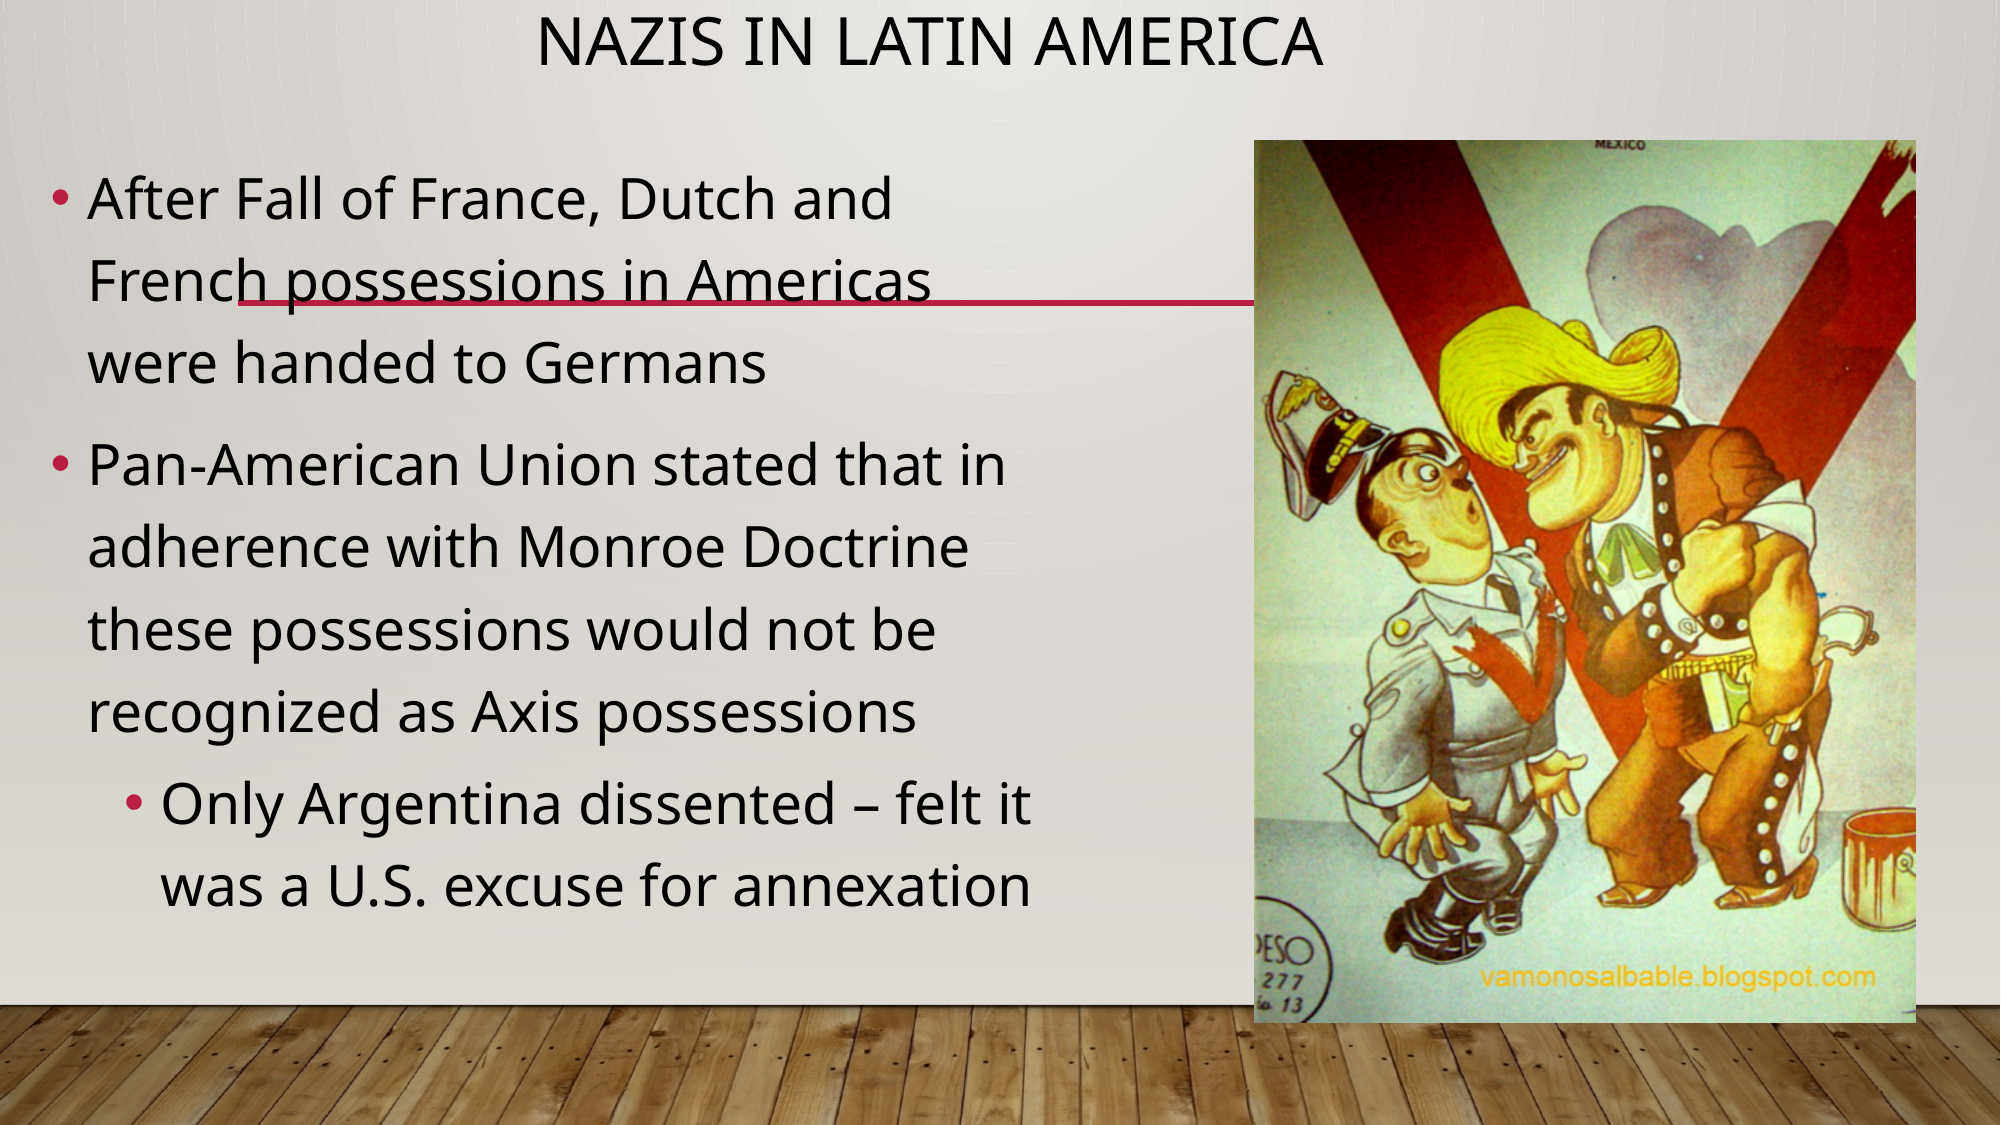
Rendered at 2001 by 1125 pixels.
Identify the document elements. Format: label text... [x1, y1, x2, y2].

picture [0, 140, 2000, 1125]
title Nazis in Latin America [520, 0, 1933, 213]
list After Fall of France, Dutch and French possessions in Americas were handed to Germans Pan-American Union stated that in adherence with Monroe Doctrine these possessions would not be recognized as Axis possessions Only Argentina dissented – felt it was a U.S. excuse for annexation [35, 140, 1056, 954]
